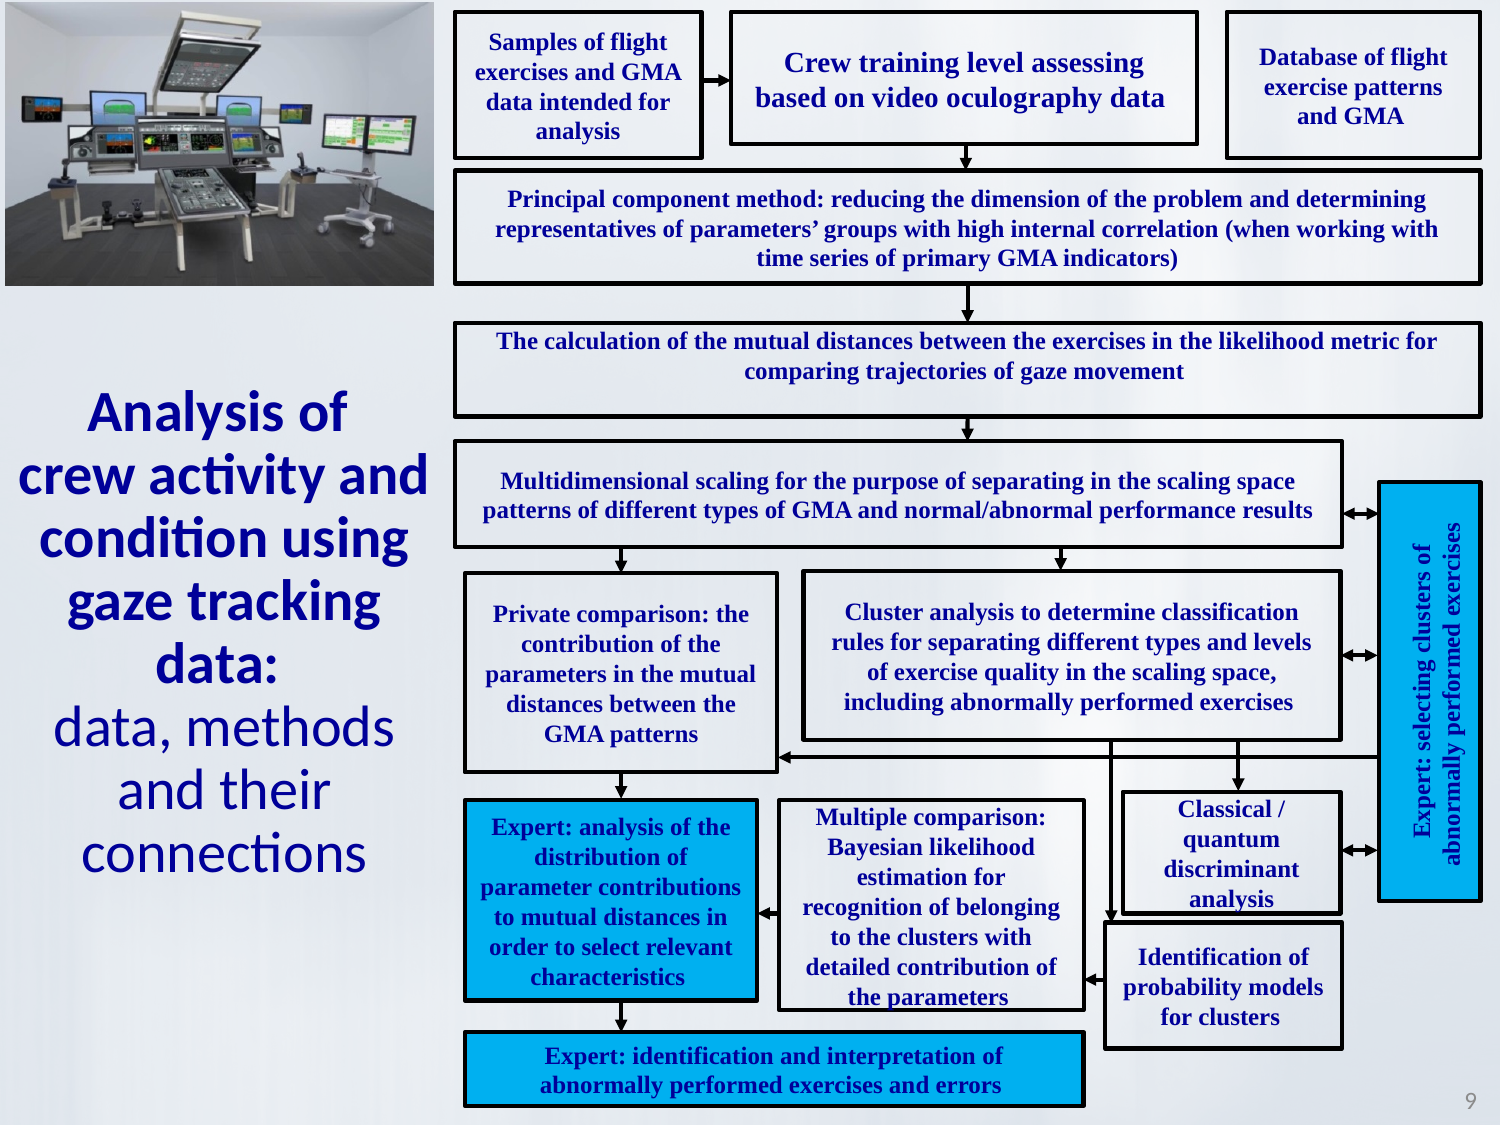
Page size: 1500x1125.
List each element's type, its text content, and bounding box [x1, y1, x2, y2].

picture [5, 2, 435, 287]
title Analysis of crew activity and condition using gaze tracking data: data, methods and their connections [0, 290, 449, 976]
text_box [454, 11, 1481, 1107]
slide_number 9 [1142, 1069, 1492, 1125]
